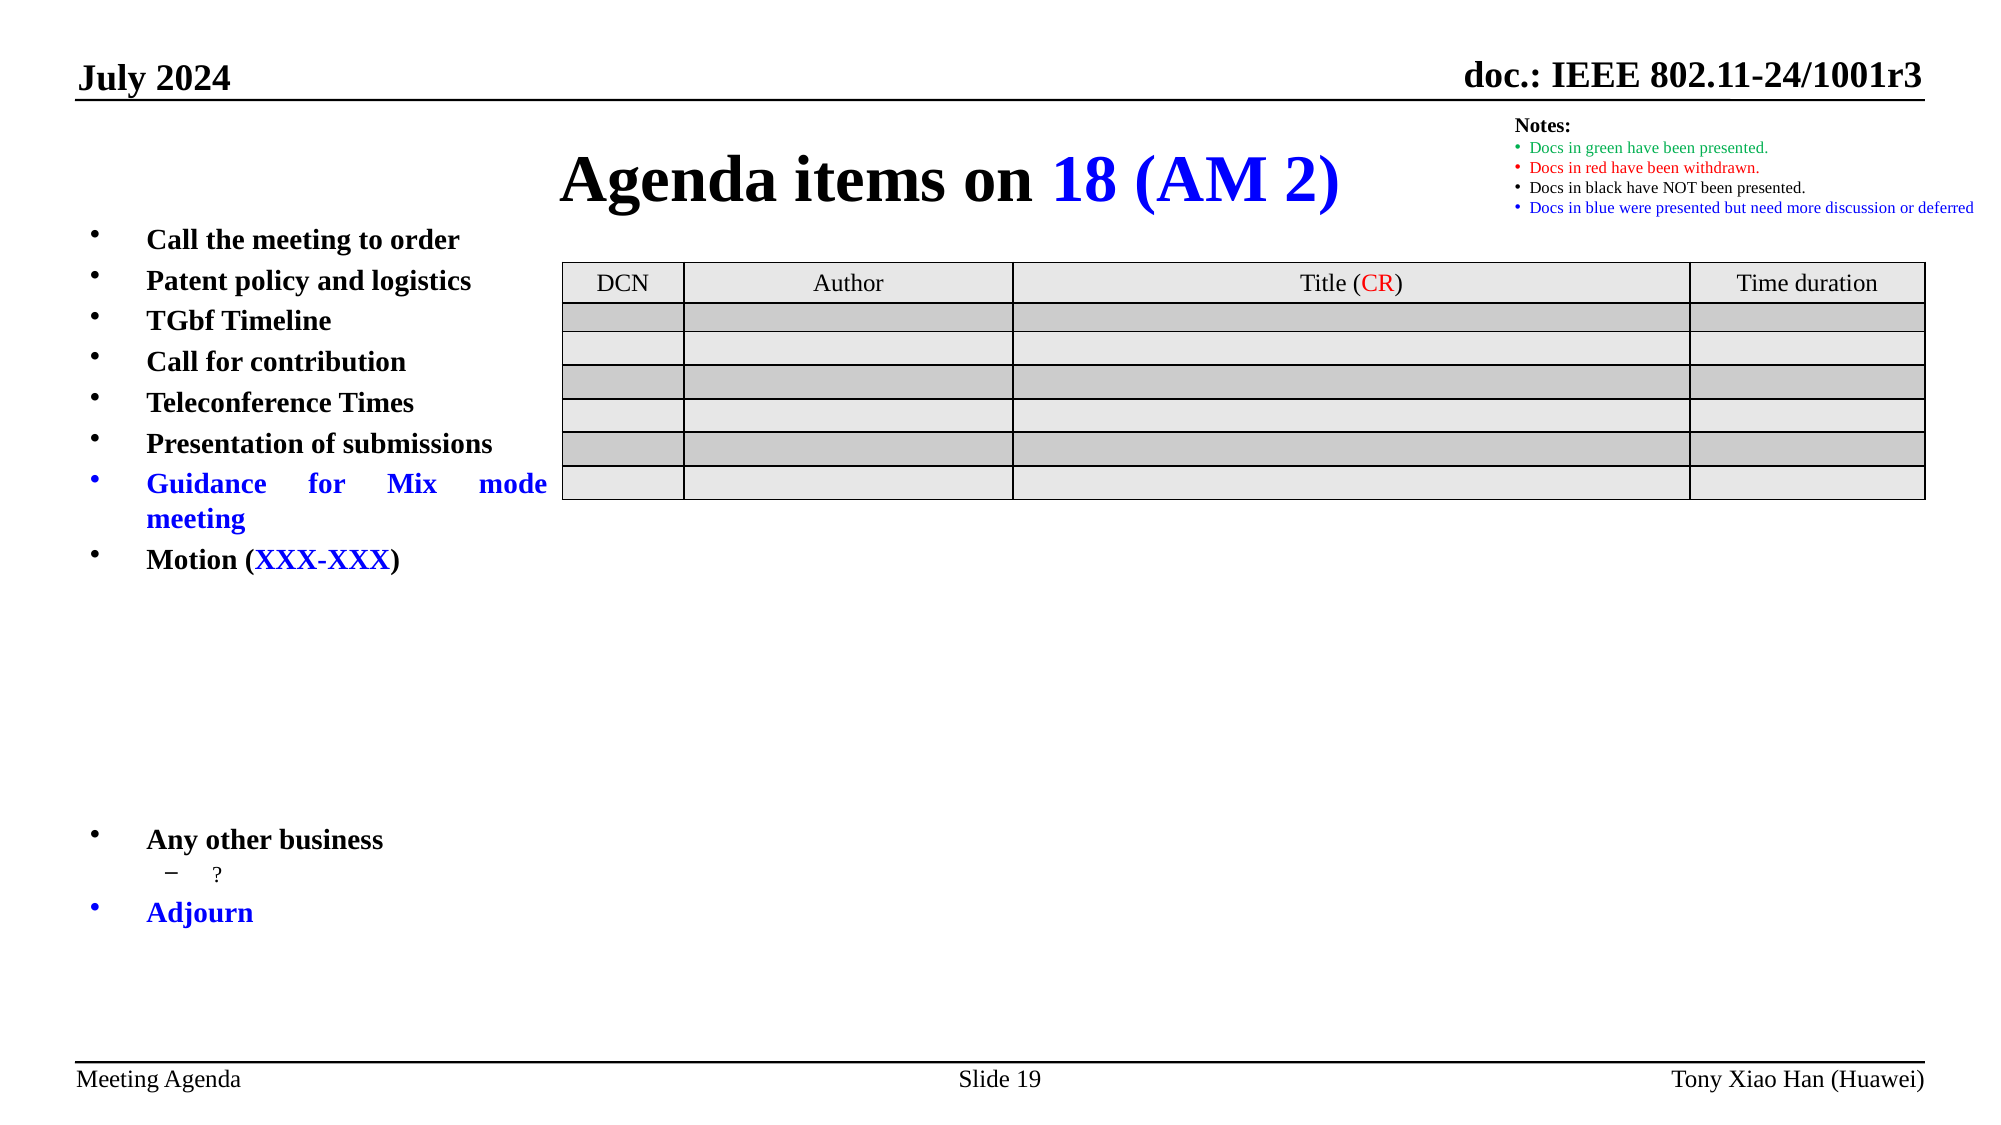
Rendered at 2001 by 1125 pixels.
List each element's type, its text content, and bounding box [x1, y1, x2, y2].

table_cell [563, 366, 683, 398]
table_cell [563, 400, 683, 431]
table_cell [1691, 366, 1924, 398]
table_cell [1014, 304, 1689, 331]
table_cell [563, 332, 683, 364]
table_cell [1014, 332, 1689, 364]
table_cell [1014, 433, 1689, 465]
table_cell [1691, 400, 1924, 431]
table_cell [563, 433, 683, 465]
table_cell [685, 400, 1012, 431]
table_cell [1691, 304, 1924, 331]
text_box Call the meeting to order Patent policy and logistics TGbf Timeline Call for contribution Teleconference Times Presentation of submissions Guidance for Mix mode meeting Motion (XXX-XXX) Any other business ? Adjourn [75, 212, 563, 1058]
table_cell [1014, 366, 1689, 398]
table_cell [685, 366, 1012, 398]
table_cell [685, 304, 1012, 331]
table_header Author [685, 263, 1012, 302]
table_header Time duration [1691, 263, 1924, 302]
table_cell [1014, 400, 1689, 431]
table_header DCN [563, 263, 683, 302]
table_cell [685, 467, 1012, 499]
table_cell [1014, 467, 1689, 499]
table_cell [685, 433, 1012, 465]
table_cell [1691, 467, 1924, 499]
table_cell [685, 332, 1012, 364]
text_box Notes: Docs in green have been presented. Docs in red have been withdrawn. Docs in black have NOT been presented. Docs in blue were presented but need more discussion or deferred [1500, 104, 2000, 246]
table_cell [1691, 433, 1924, 465]
text_box Agenda items on 18 (AM 2) [262, 87, 1638, 262]
table_cell [563, 467, 683, 499]
table_cell [563, 304, 683, 331]
table_header Title (CR) [1014, 263, 1689, 302]
table_cell [1691, 332, 1924, 364]
